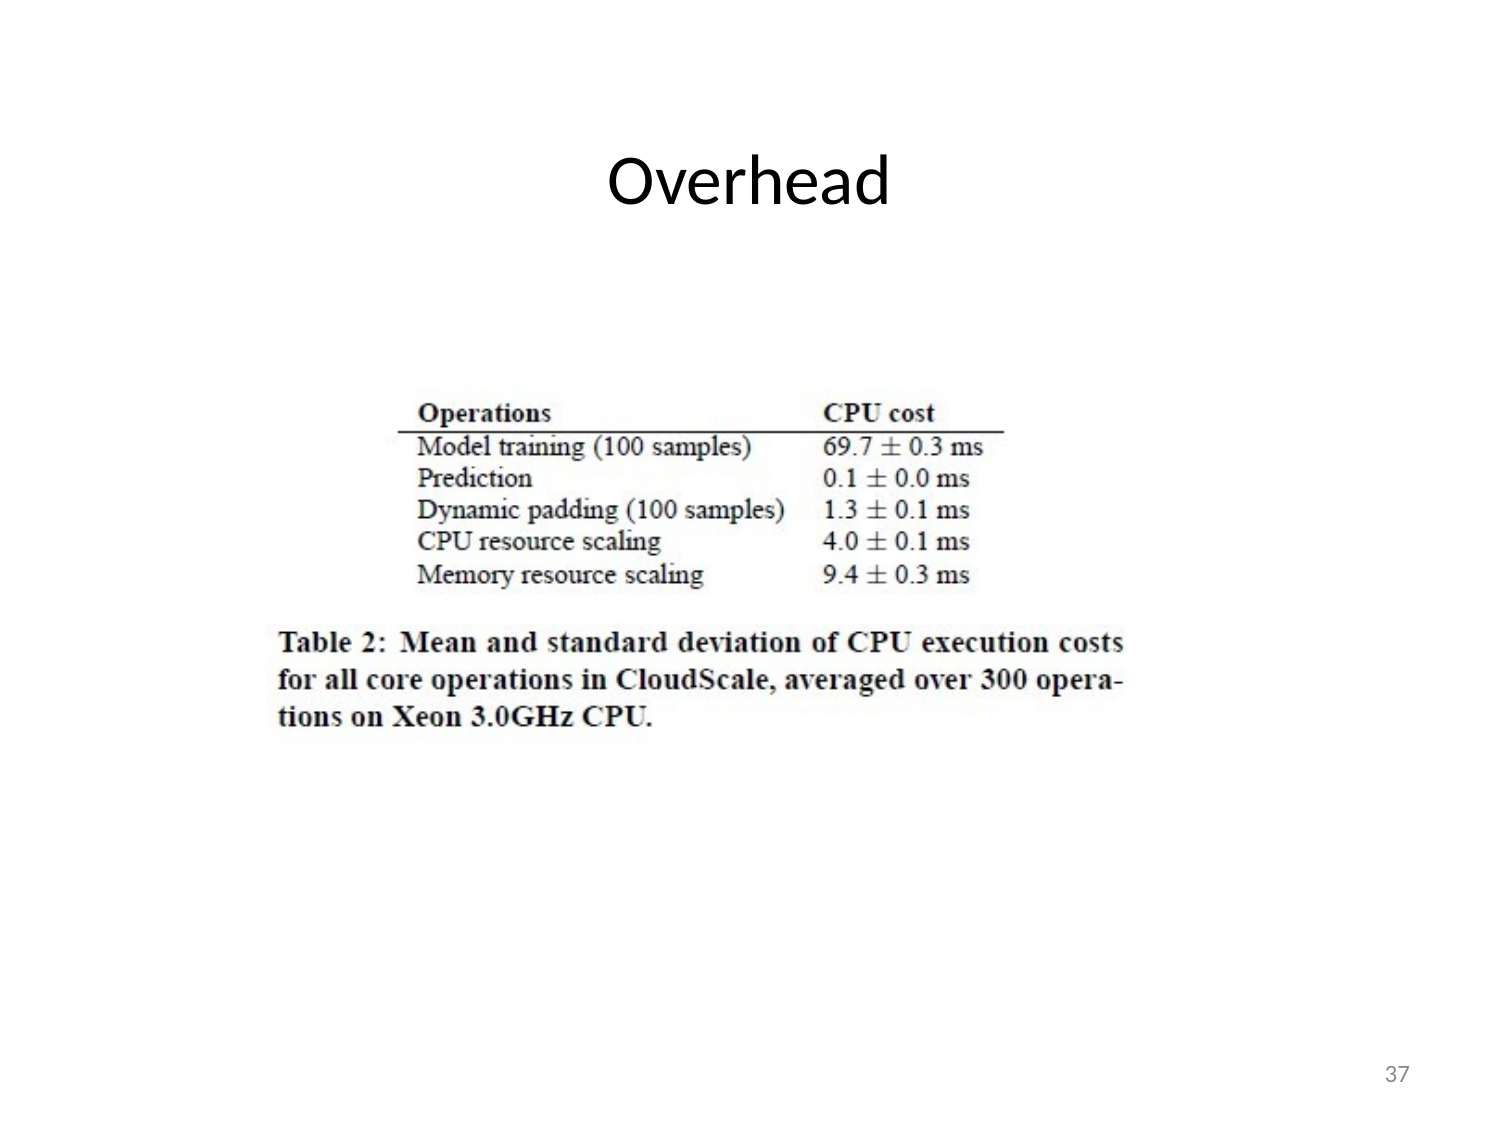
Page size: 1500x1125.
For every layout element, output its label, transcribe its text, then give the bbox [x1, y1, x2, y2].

picture [237, 387, 1176, 762]
title Overhead [75, 125, 1425, 313]
slide_number 37 [1074, 1042, 1425, 1103]
